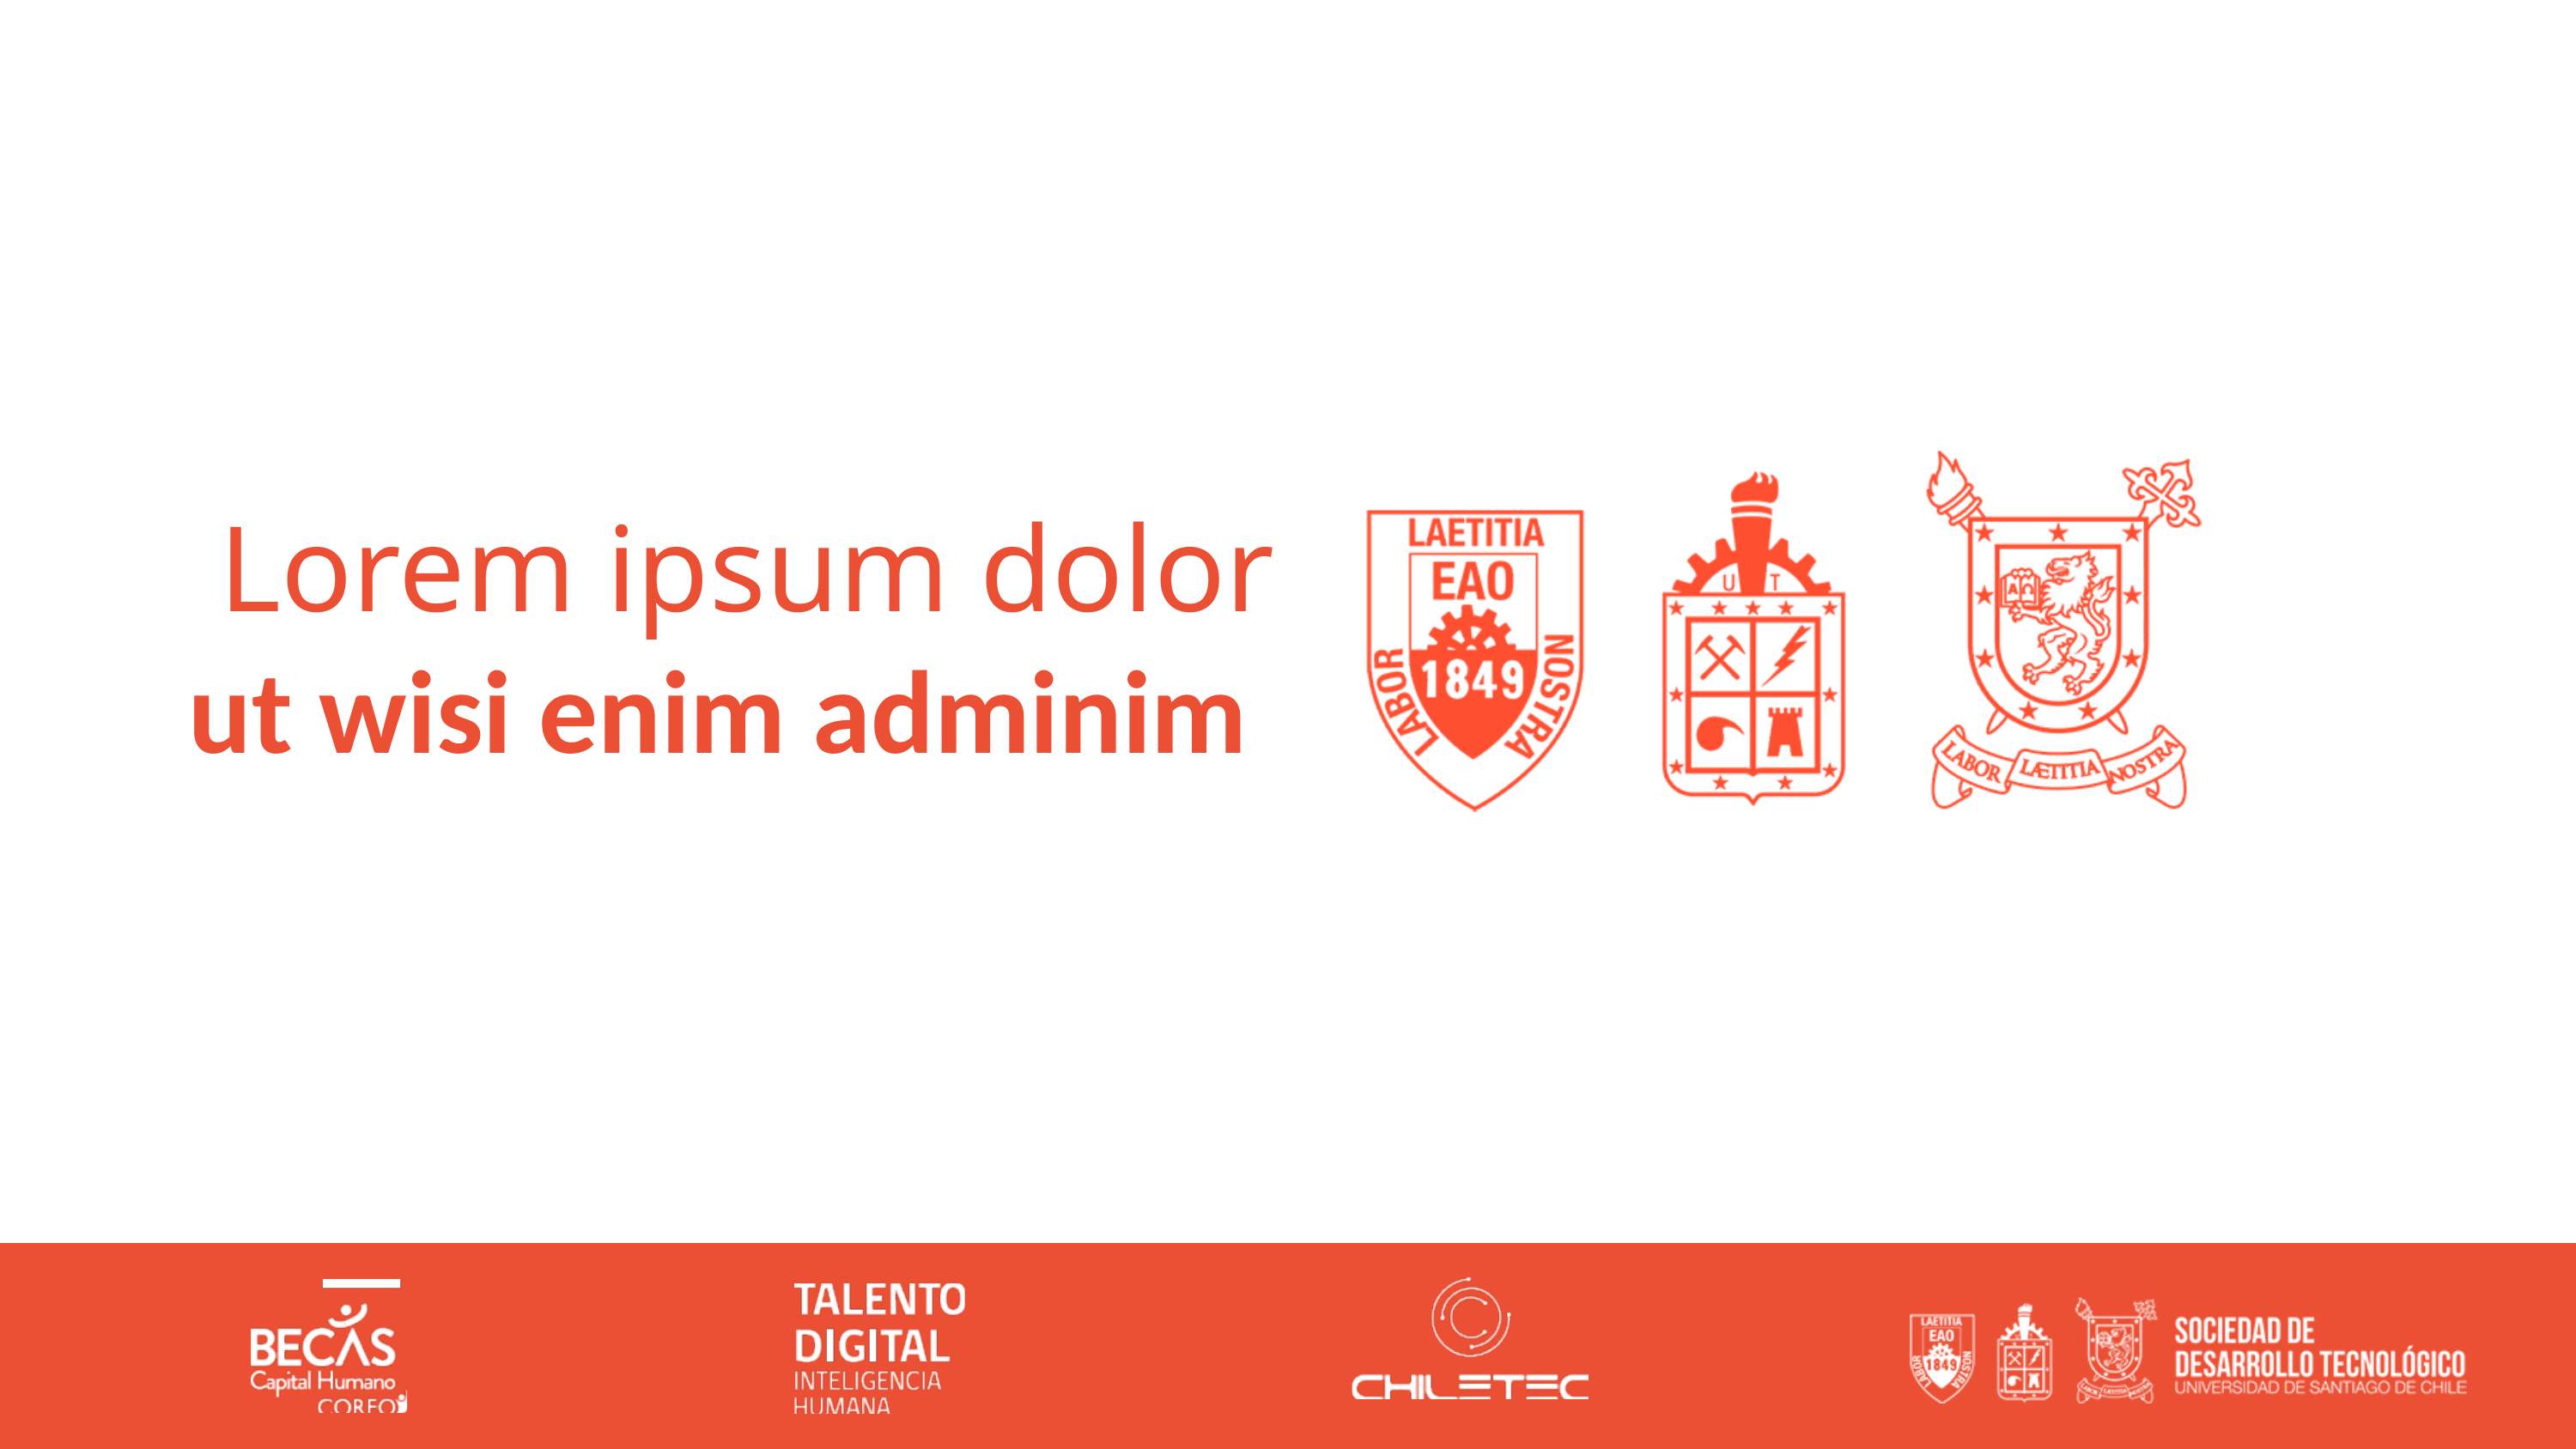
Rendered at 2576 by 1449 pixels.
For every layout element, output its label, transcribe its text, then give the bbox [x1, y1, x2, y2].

picture [793, 1282, 965, 1414]
picture [1366, 451, 2202, 812]
text_box Lorem ipsum dolor ut wisi enim adminim [150, 487, 1288, 785]
picture [1909, 1297, 2467, 1404]
picture [1352, 1277, 1589, 1399]
text_box [0, 1241, 2576, 1449]
picture [250, 1278, 408, 1414]
